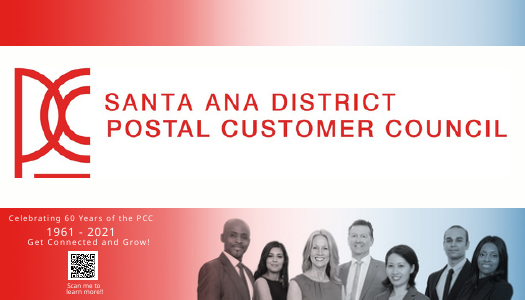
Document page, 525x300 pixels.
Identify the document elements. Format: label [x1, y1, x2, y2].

picture [71, 253, 95, 278]
picture [14, 67, 511, 179]
picture [0, 0, 525, 46]
picture [0, 208, 525, 300]
text_box [0, 214, 190, 250]
